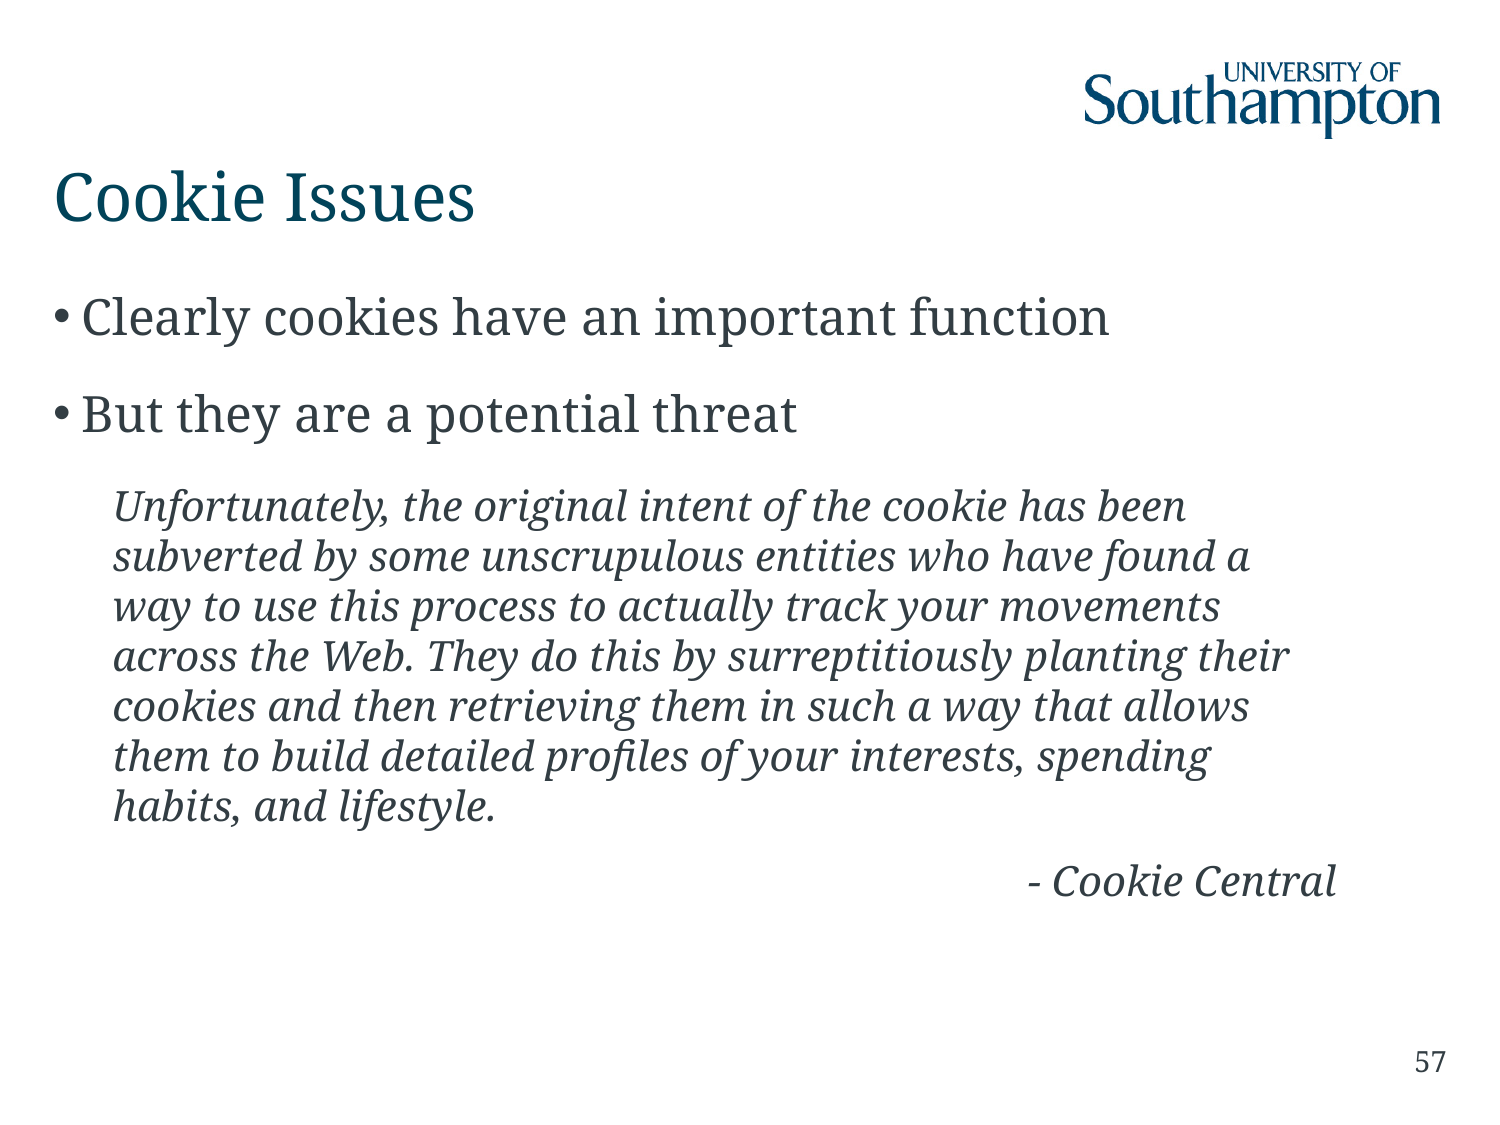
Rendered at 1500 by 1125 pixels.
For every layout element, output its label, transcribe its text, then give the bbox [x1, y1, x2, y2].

title Cookie Issues [52, 147, 1448, 255]
slide_number 57 [1159, 1035, 1448, 1088]
picture [1085, 62, 1440, 139]
list Clearly cookies have an important function But they are a potential threat Unfortunately, the original intent of the cookie has been subverted by some unscrupulous entities who have found a way to use this process to actually track your movements across the Web. They do this by surreptitiously planting their cookies and then retrieving them in such a way that allows them to build detailed profiles of your interests, spending habits, and lifestyle. - Cookie Central [52, 277, 1352, 1011]
